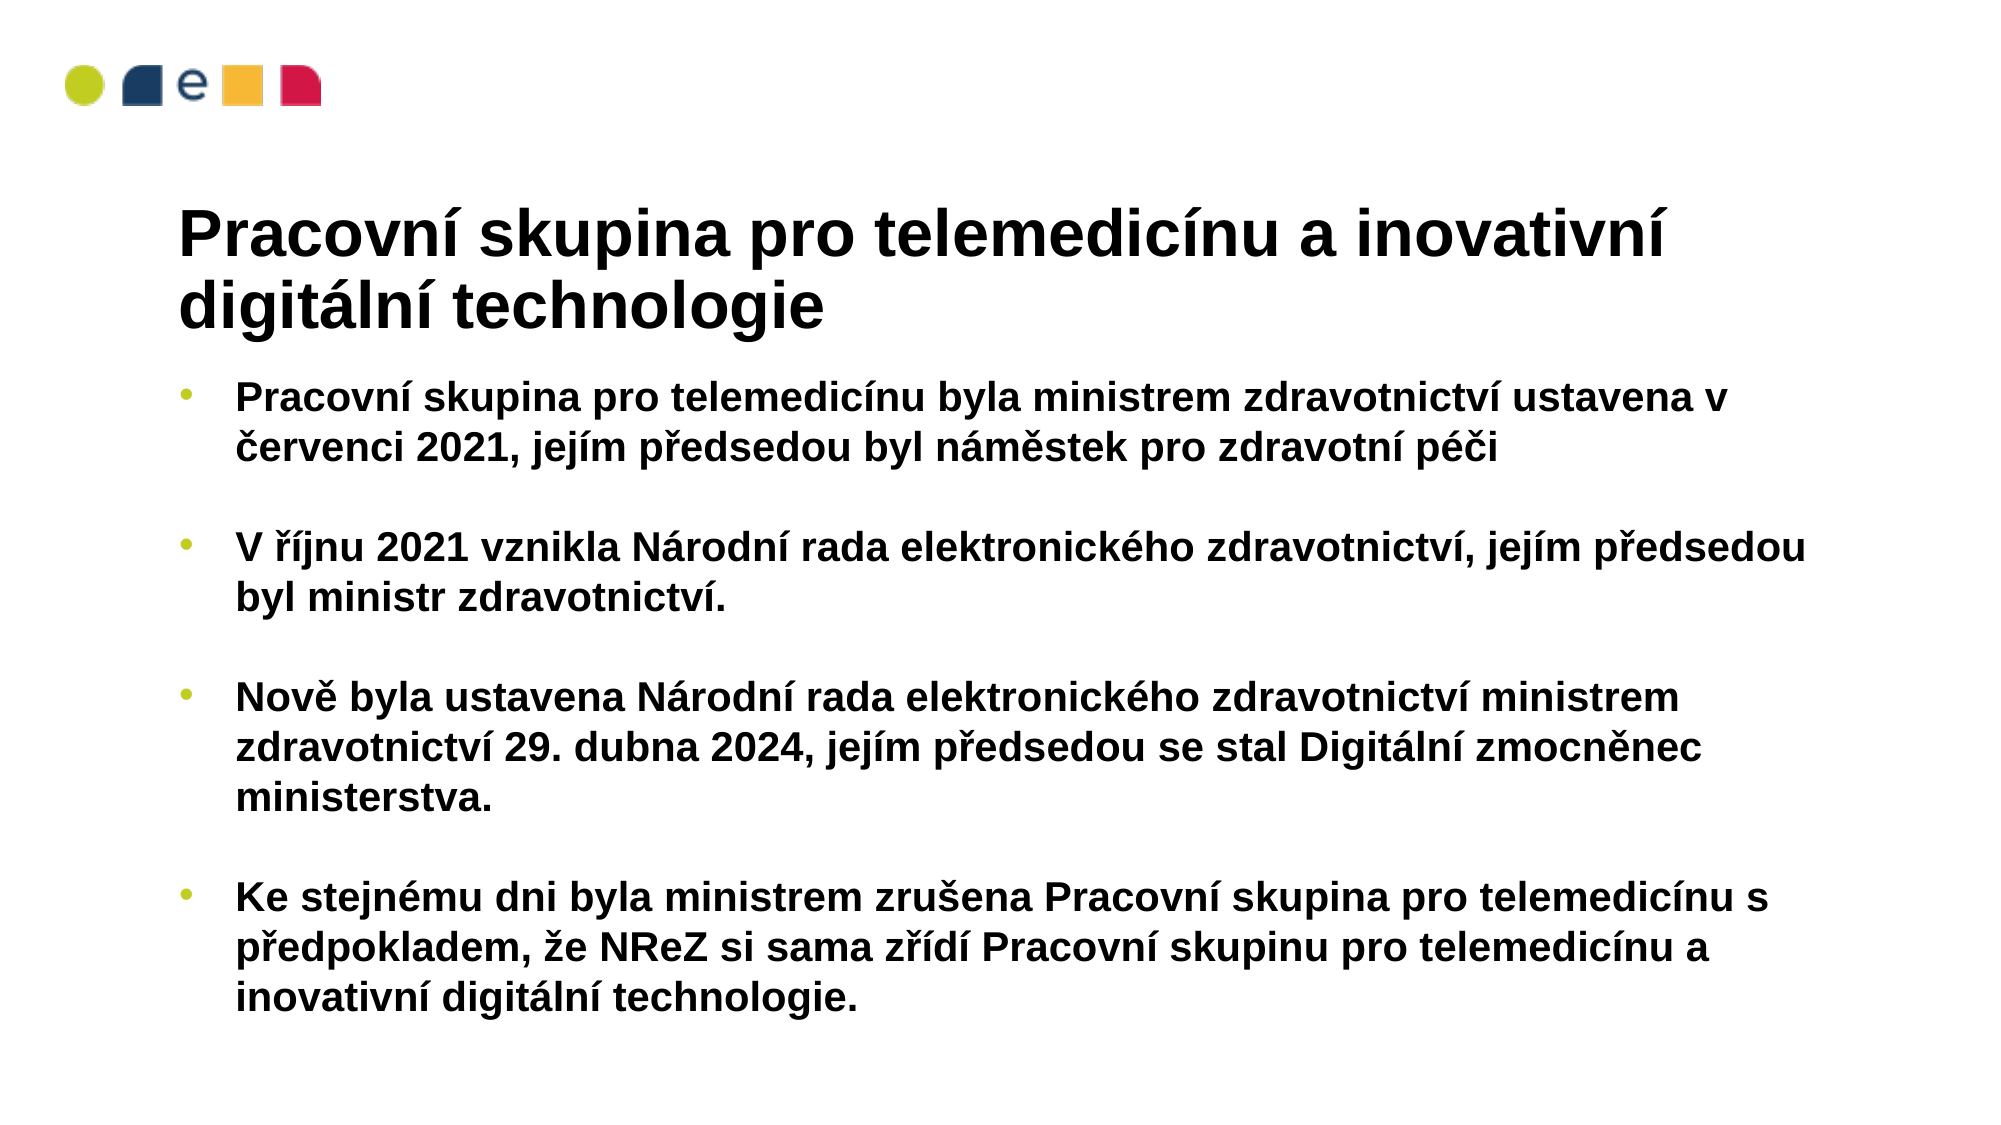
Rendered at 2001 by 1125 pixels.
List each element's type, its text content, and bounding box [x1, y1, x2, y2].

text_box [164, 321, 996, 362]
picture [65, 65, 321, 106]
text_box Pracovní skupina pro telemedicínu a inovativní digitální technologie [164, 191, 1768, 302]
text_box Pracovní skupina pro telemedicínu byla ministrem zdravotnictví ustavena v červenci 2021, jejím předsedou byl náměstek pro zdravotní péči V říjnu 2021 vznikla Národní rada elektronického zdravotnictví, jejím předsedou byl ministr zdravotnictví. Nově byla ustavena Národní rada elektronického zdravotnictví ministrem zdravotnictví 29. dubna 2024, jejím předsedou se stal Digitální zmocněnec ministerstva. Ke stejnému dni byla ministrem zrušena Pracovní skupina pro telemedicínu s předpokladem, že NReZ si sama zřídí Pracovní skupinu pro telemedicínu a inovativní digitální technologie. [164, 362, 1833, 1028]
